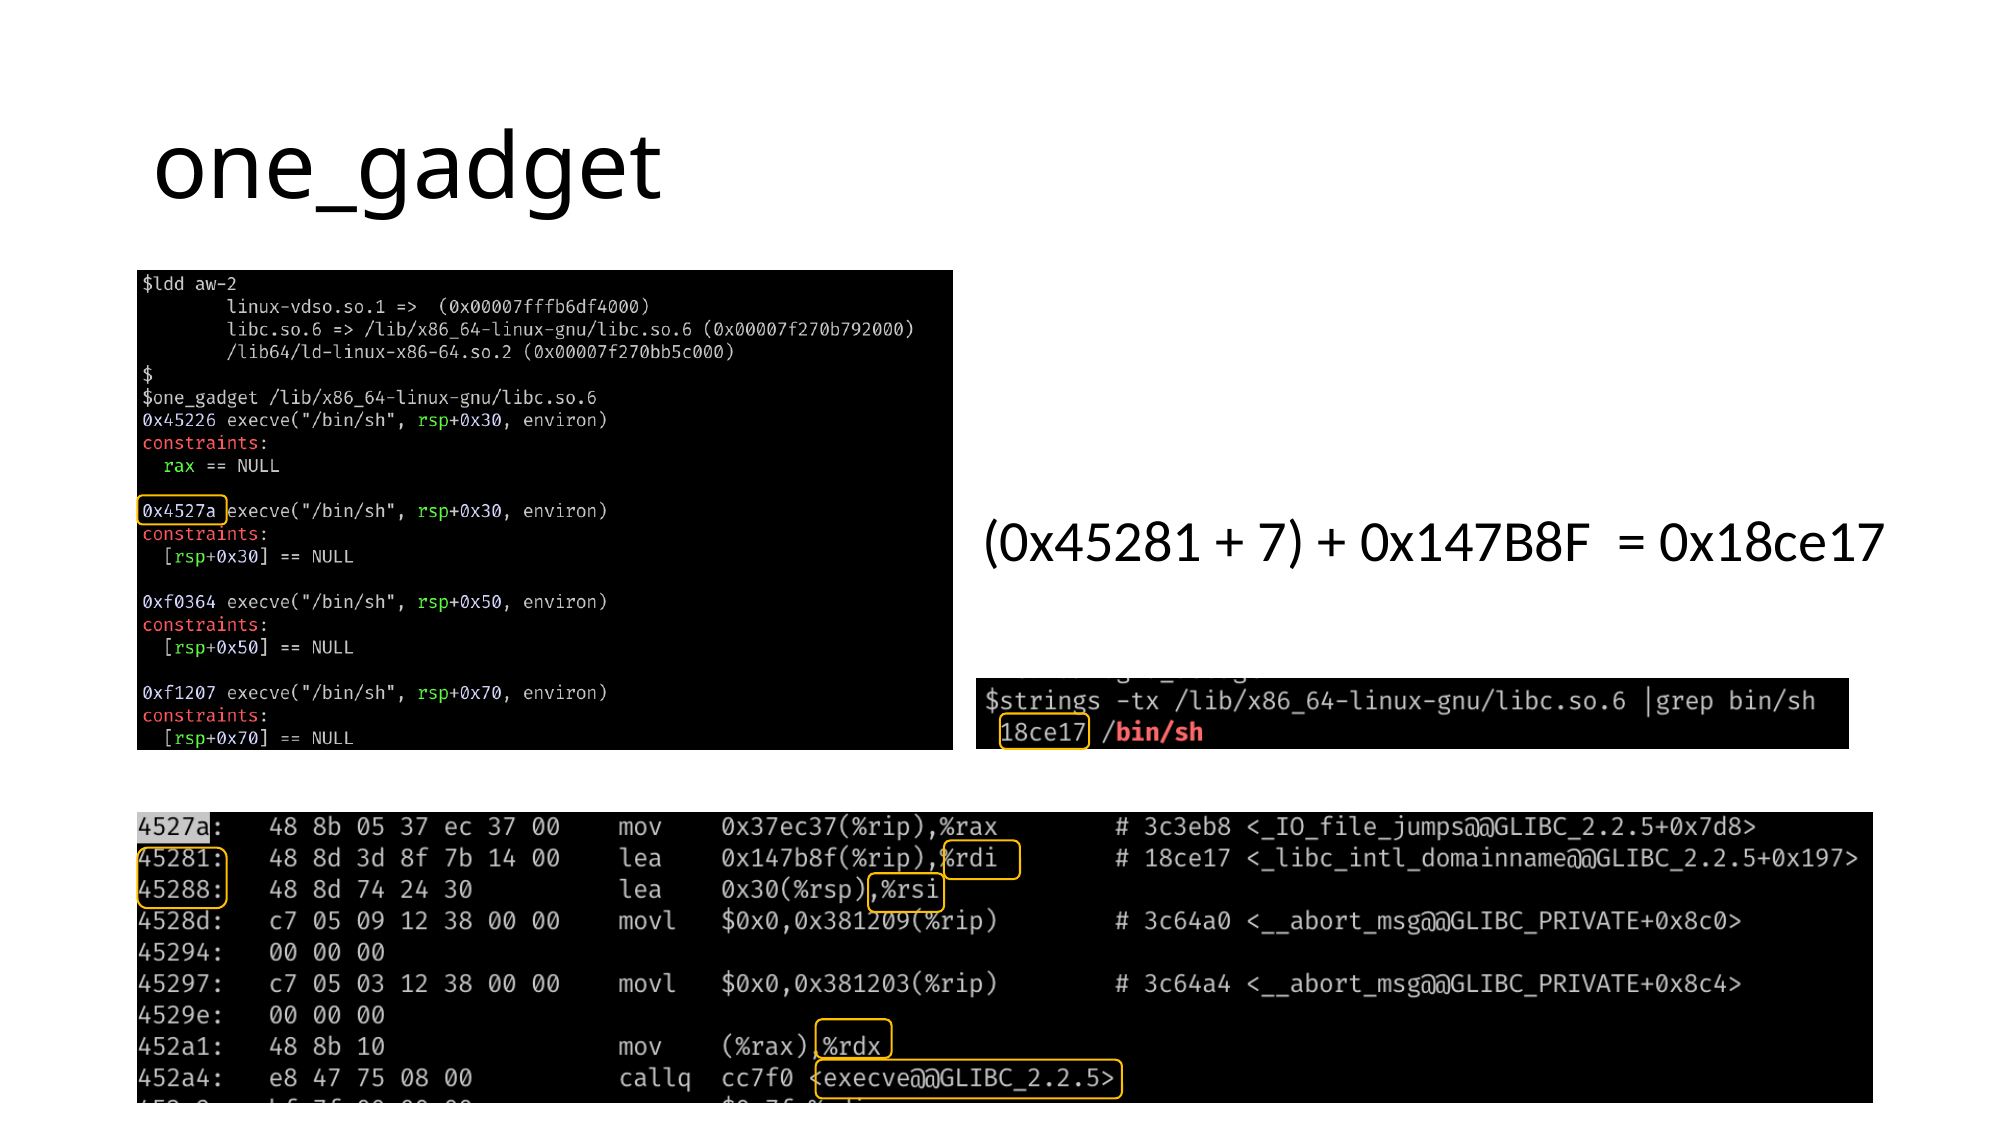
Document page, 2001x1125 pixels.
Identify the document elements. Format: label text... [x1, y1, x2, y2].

text_box (0x45281 + 7) + 0x147B8F = 0x18ce17 [967, 495, 1902, 581]
picture [976, 678, 1849, 749]
title one_gadget [137, 59, 1863, 278]
picture [137, 270, 953, 750]
picture [137, 812, 1873, 1103]
